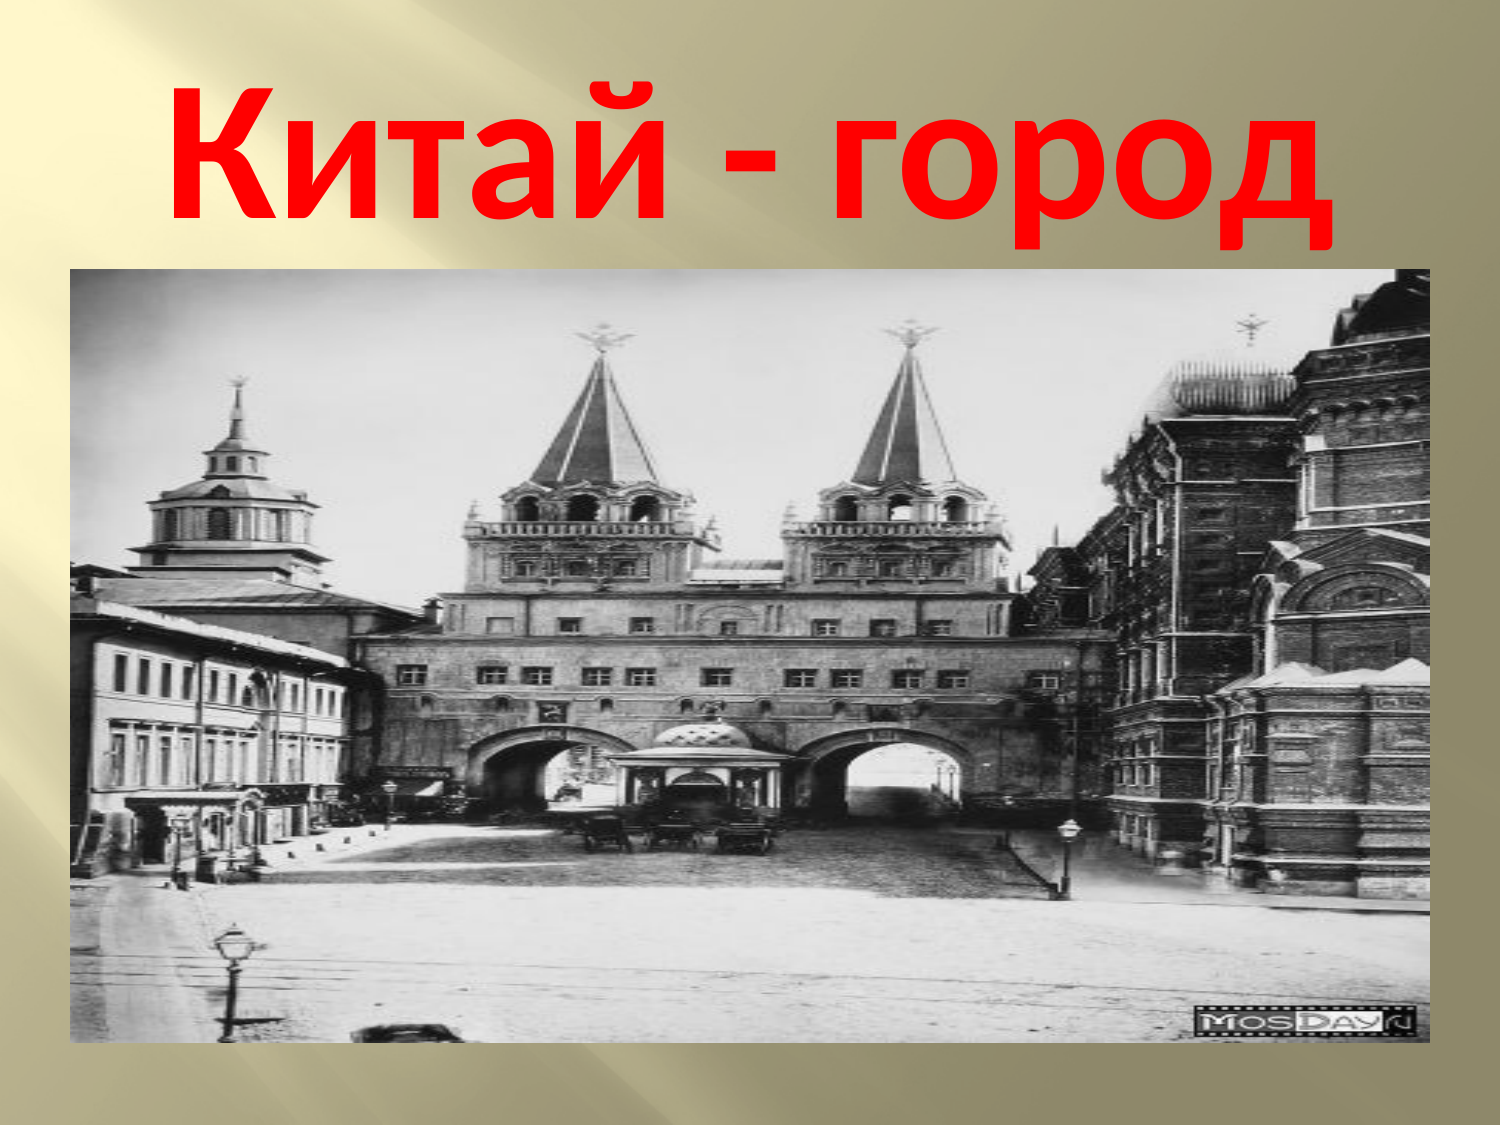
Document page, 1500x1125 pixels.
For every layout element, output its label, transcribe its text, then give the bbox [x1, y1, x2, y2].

title Китай - город [75, 45, 1425, 233]
picture [70, 269, 1430, 1044]
